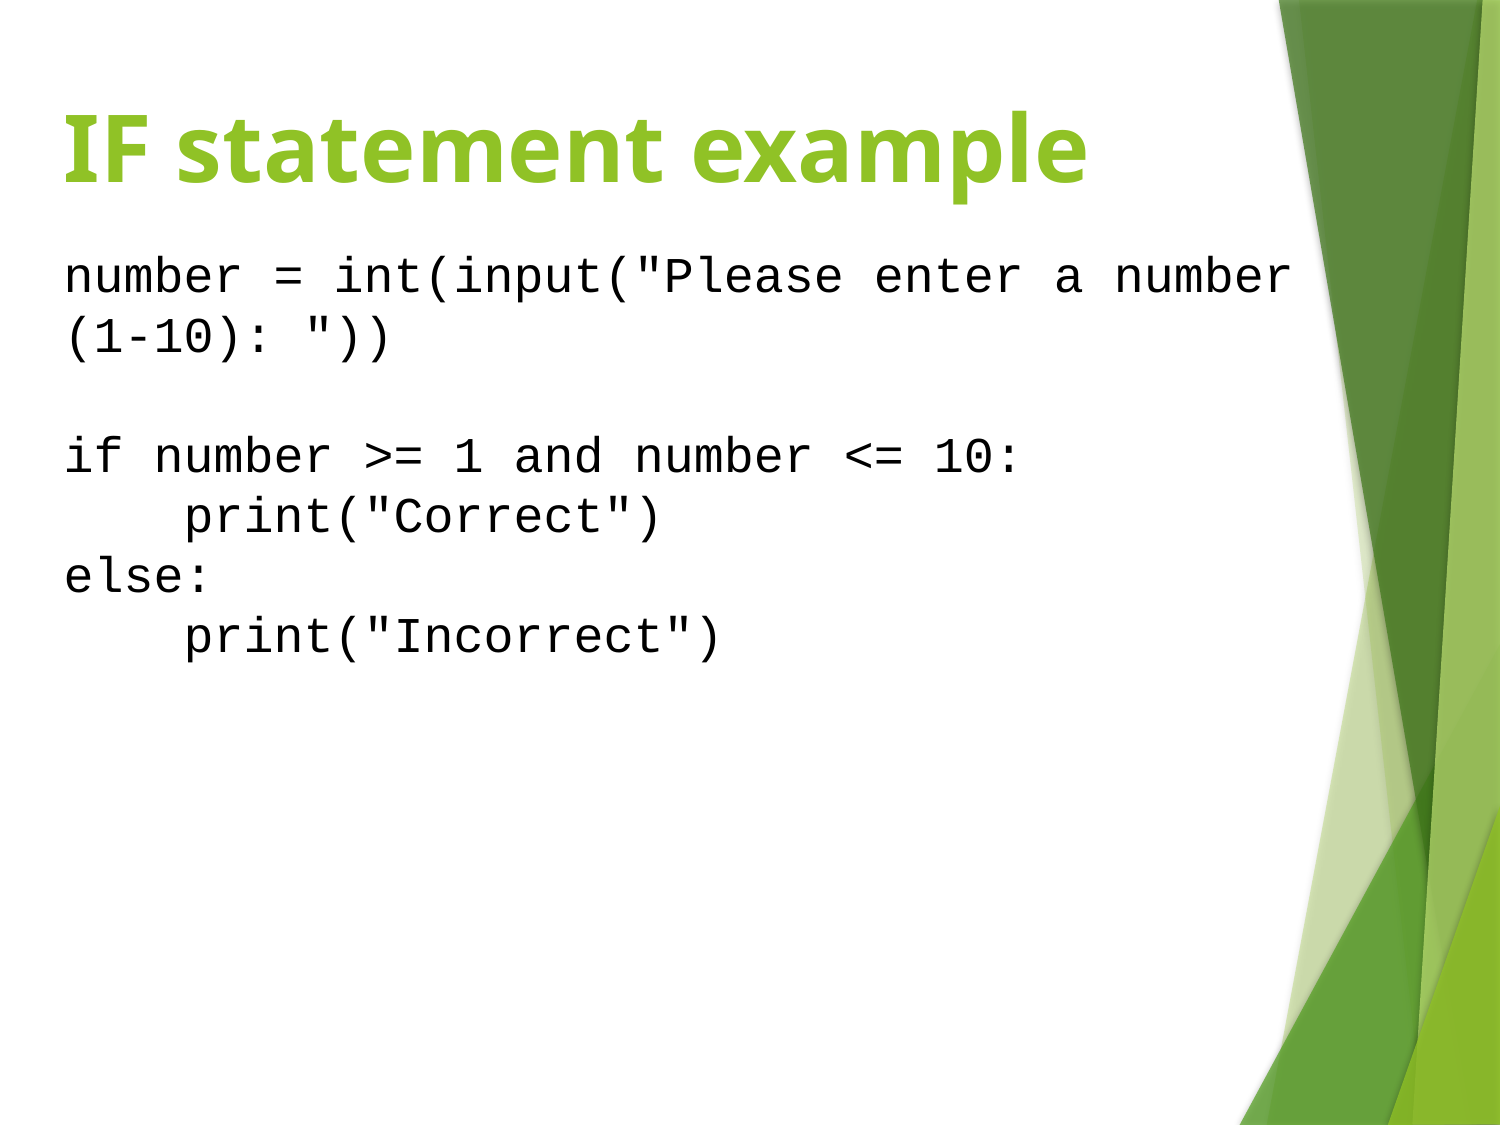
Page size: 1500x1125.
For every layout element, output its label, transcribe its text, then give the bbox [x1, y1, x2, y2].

title IF statement example [48, 55, 1240, 234]
list number = int(input("Please enter a number (1-10): ")) if number >= 1 and number <= 10: print("Correct") else: print("Incorrect") [48, 234, 1336, 1021]
